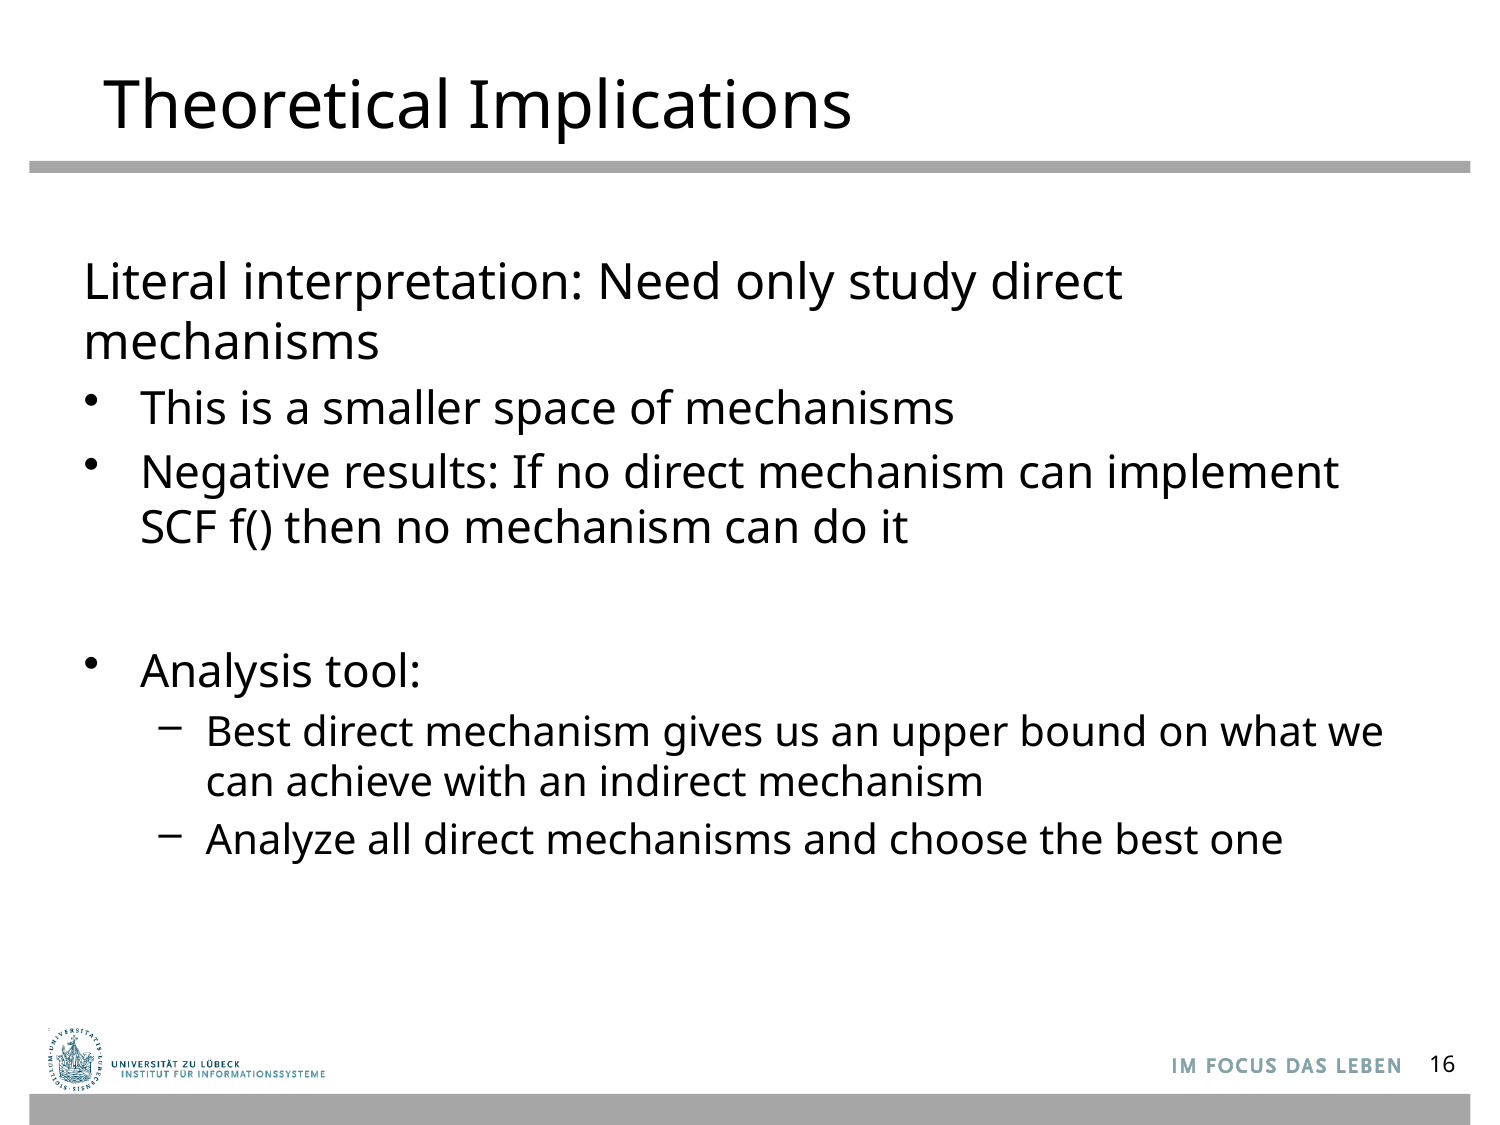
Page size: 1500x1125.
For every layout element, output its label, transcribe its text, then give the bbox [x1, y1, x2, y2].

picture [1173, 1058, 1305, 1073]
title Theoretical Implications [88, 54, 1364, 241]
slide_number 16 [1305, 1050, 1471, 1083]
list Literal interpretation: Need only study direct mechanisms This is a smaller space of mechanisms Negative results: If no direct mechanism can implement SCF f() then no mechanism can do it Analysis tool: Best direct mechanism gives us an upper bound on what we can achieve with an indirect mechanism Analyze all direct mechanisms and choose the best one [68, 241, 1432, 905]
